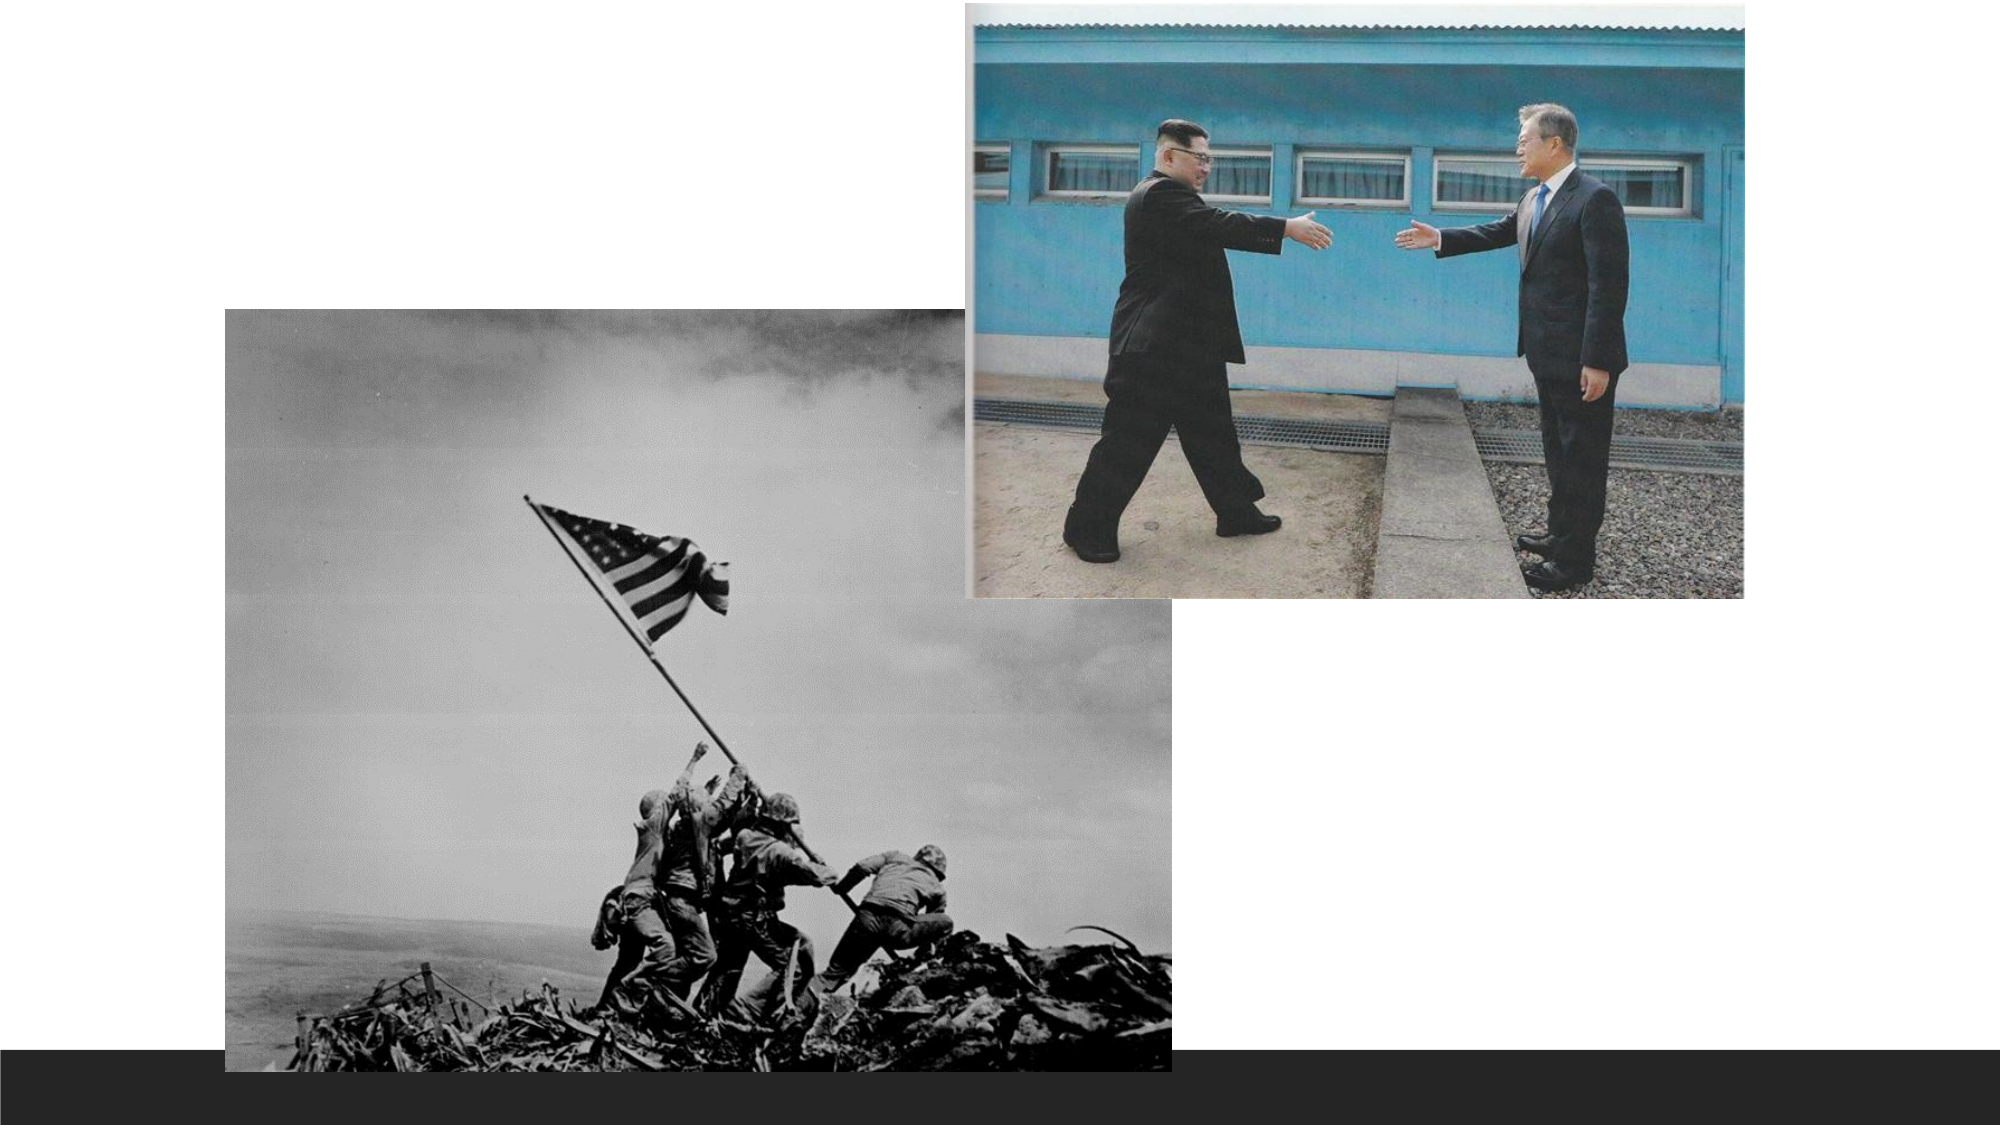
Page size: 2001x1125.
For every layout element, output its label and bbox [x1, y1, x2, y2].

text_box [224, 3, 1746, 1072]
